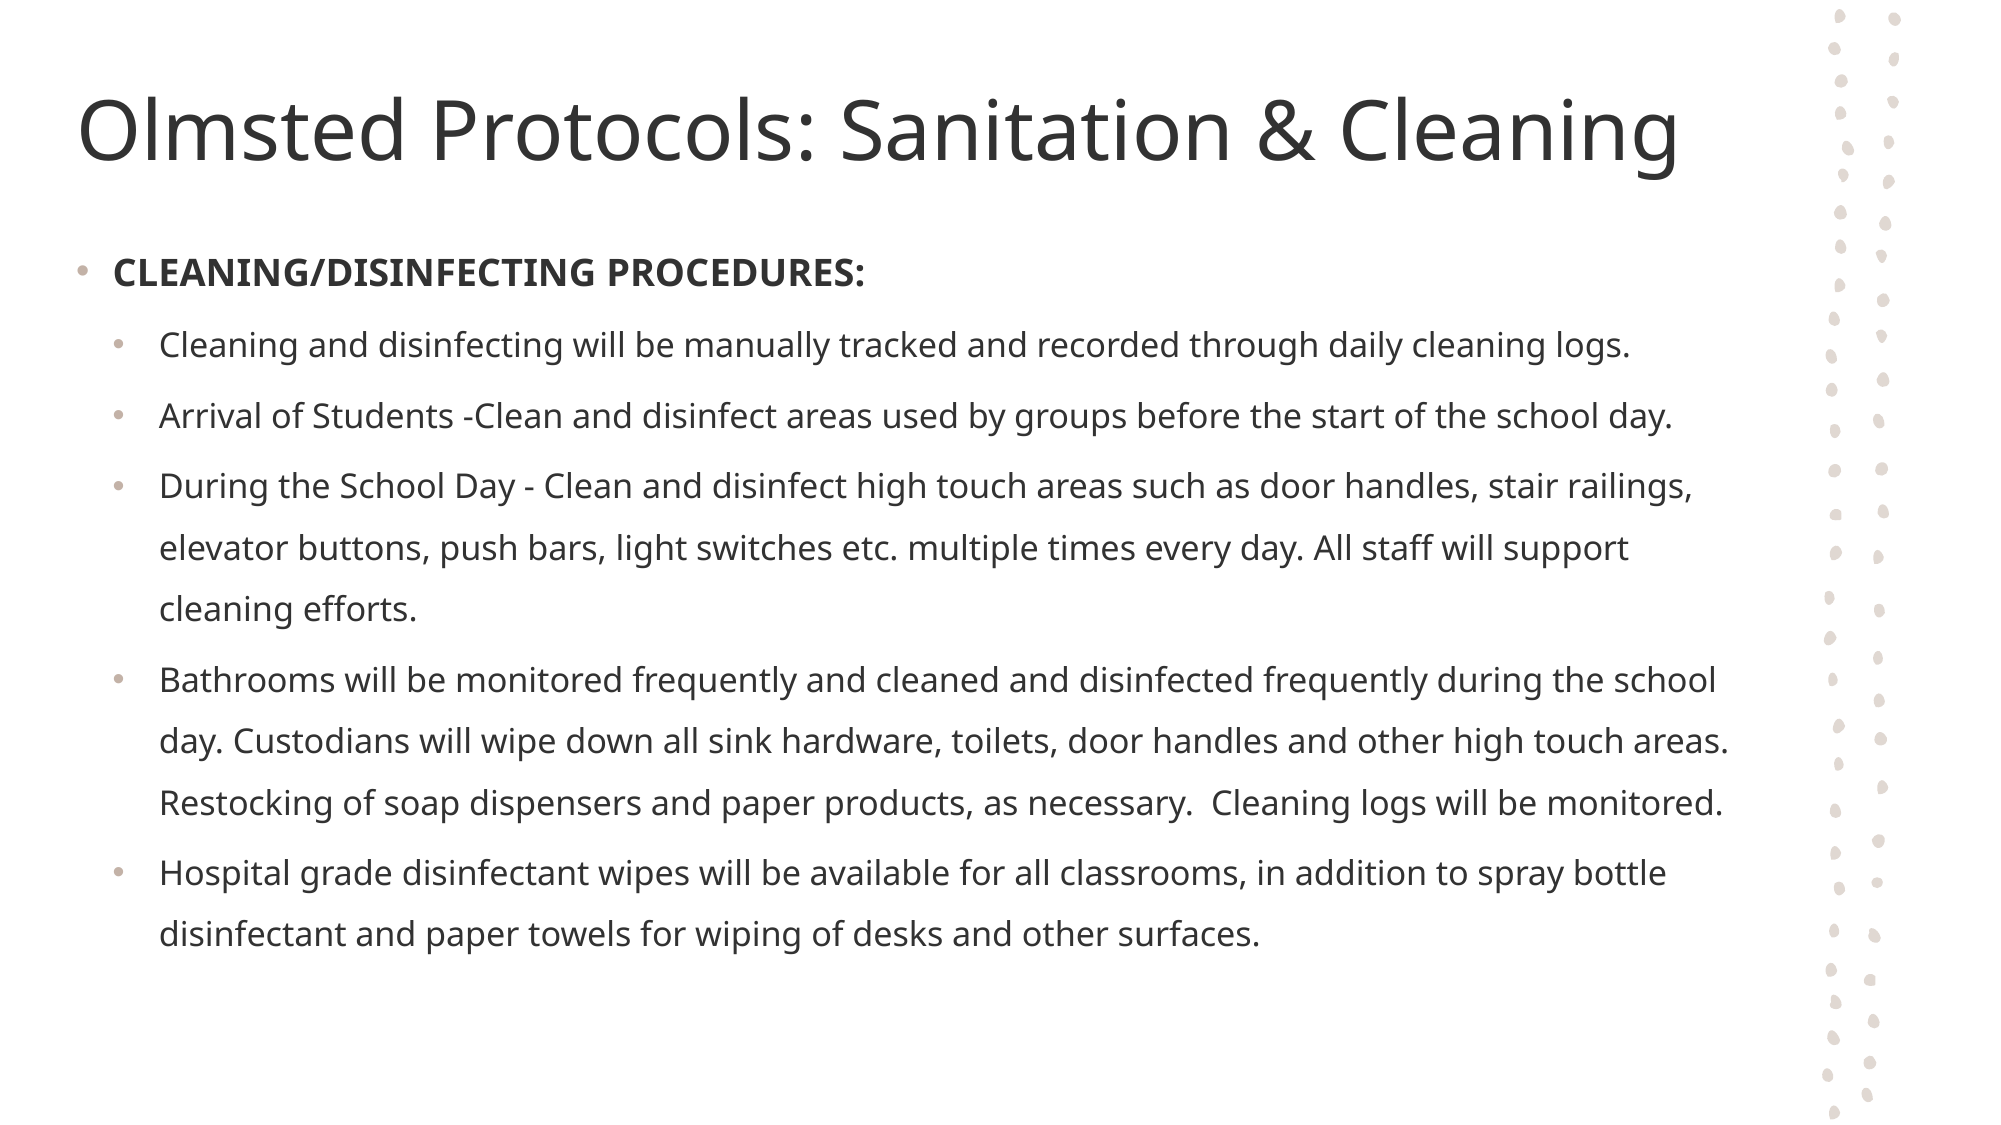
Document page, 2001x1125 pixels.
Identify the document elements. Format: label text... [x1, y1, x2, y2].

list CLEANING/DISINFECTING PROCEDURES: Cleaning and disinfecting will be manually tracked and recorded through daily cleaning logs. Arrival of Students -Clean and disinfect areas used by groups before the start of the school day. During the School Day - Clean and disinfect high touch areas such as door handles, stair railings, elevator buttons, push bars, light switches etc. multiple times every day. All staff will support cleaning efforts. Bathrooms will be monitored frequently and cleaned and disinfected frequently during the school day. Custodians will wipe down all sink hardware, toilets, door handles and other high touch areas. Restocking of soap dispensers and paper products, as necessary. Cleaning logs will be monitored. Hospital grade disinfectant wipes will be available for all classrooms, in addition to spray bottle disinfectant and paper towels for wiping of desks and other surfaces. [60, 217, 1756, 1078]
title Olmsted Protocols: Sanitation & Cleaning [60, 47, 1756, 208]
